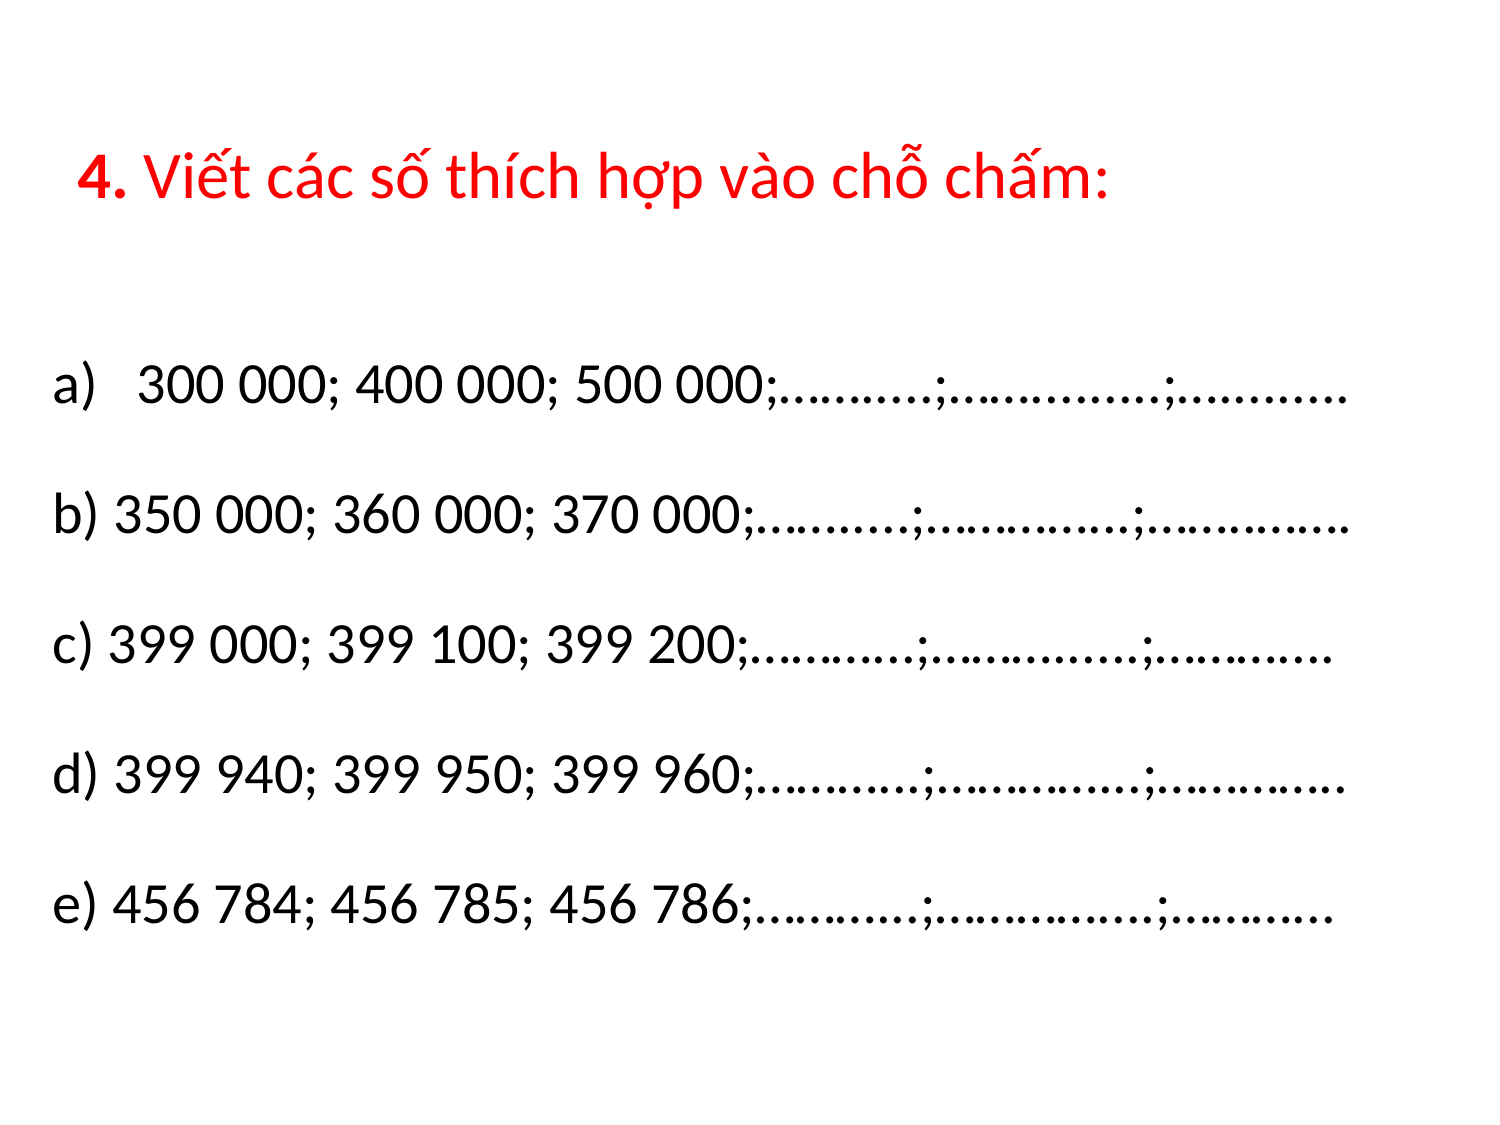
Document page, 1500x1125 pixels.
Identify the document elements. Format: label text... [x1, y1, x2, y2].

text_box 300 000; 400 000; 500 000;…….....;…….........;…......... b) 350 000; 360 000; 370 000;…….....;…………...;……..……. c) 399 000; 399 100; 399 200;………...;………......;……….... d) 399 940; 399 950; 399 960;………...;…………...;………….. e) 456 784; 456 785; 456 786;………...;…………....;………... [37, 337, 1379, 943]
text_box 4. Viết các số thích hợp vào chỗ chấm: [62, 124, 1230, 220]
